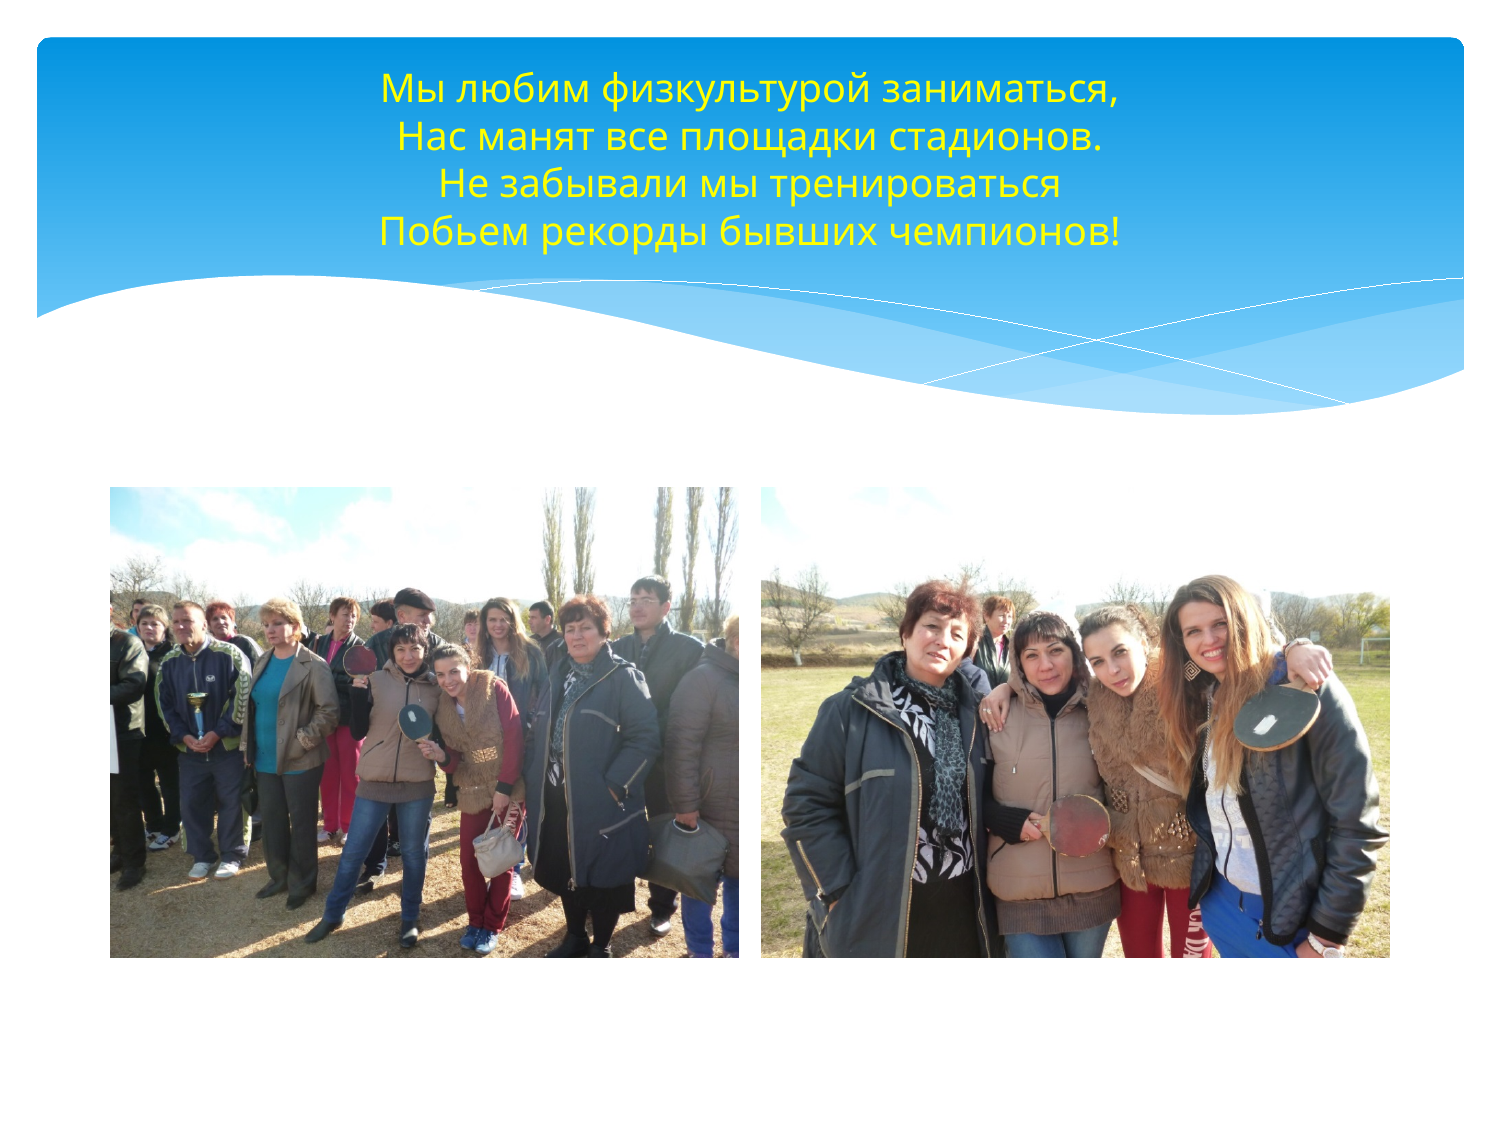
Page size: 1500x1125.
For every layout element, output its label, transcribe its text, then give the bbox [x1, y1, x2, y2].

title Мы любим физкультурой заниматься, Нас манят все площадки стадионов. Не забывали мы тренироваться Побьем рекорды бывших чемпионов! [75, 55, 1425, 261]
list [110, 486, 739, 958]
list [761, 486, 1390, 958]
